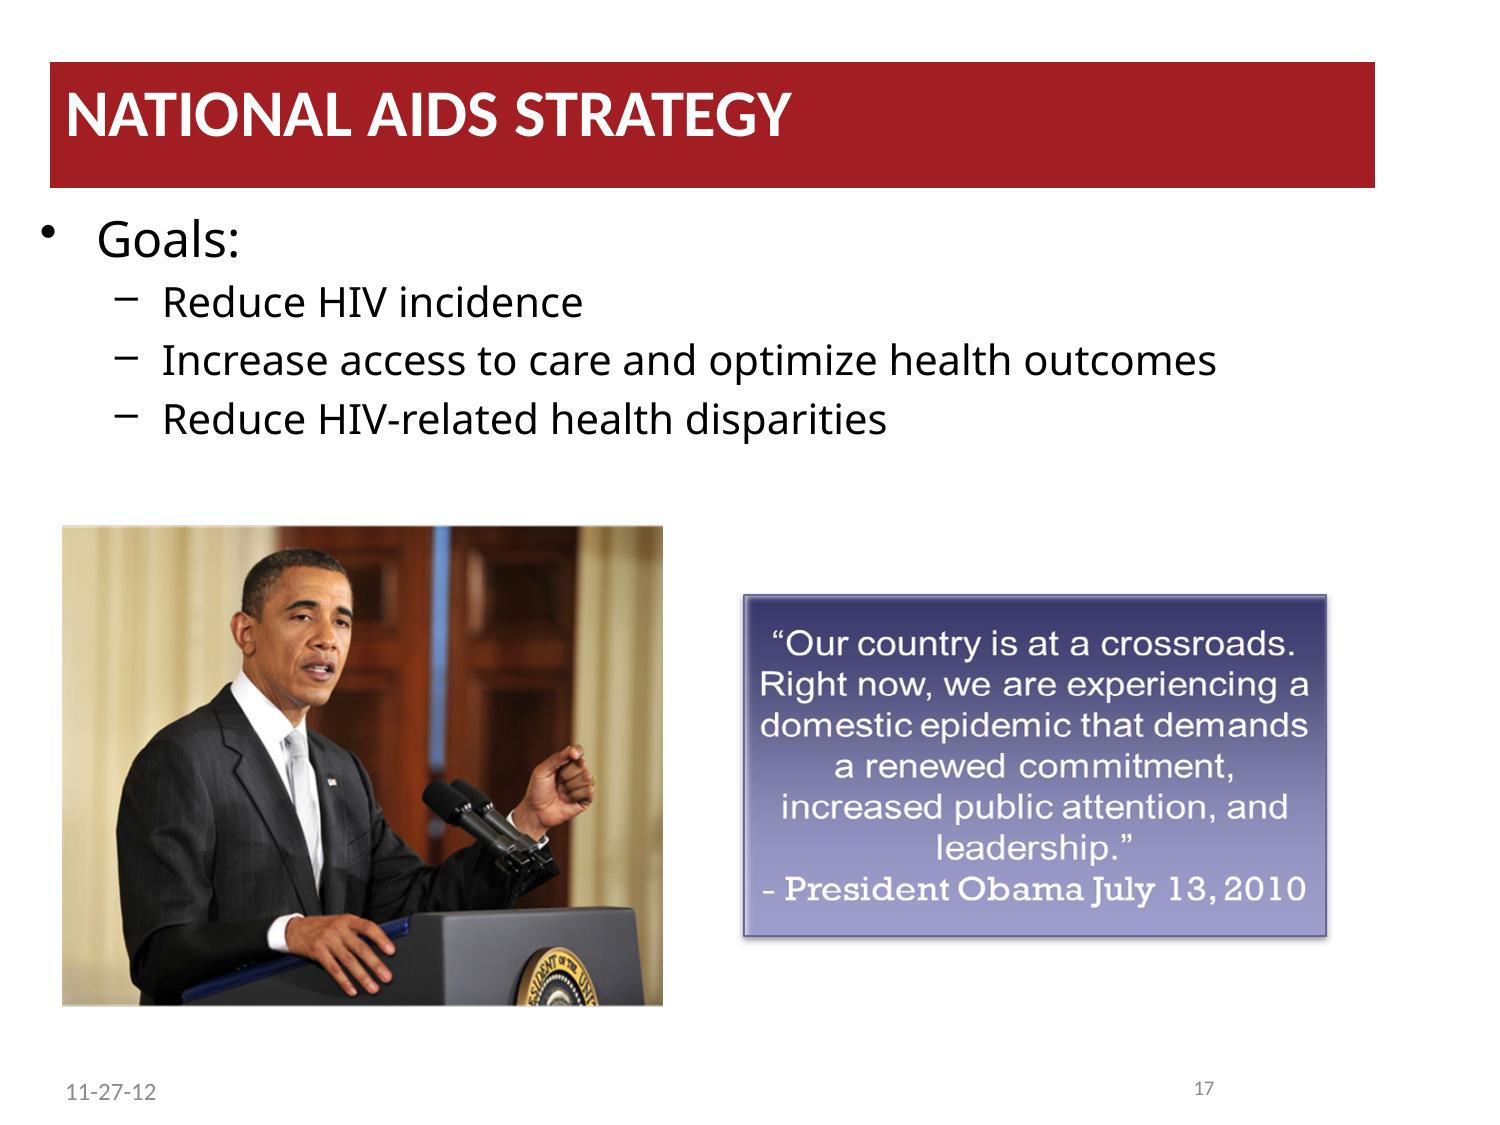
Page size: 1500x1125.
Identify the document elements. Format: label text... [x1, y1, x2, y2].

picture [725, 587, 1356, 951]
slide_number 17 [1067, 1068, 1230, 1112]
picture [62, 464, 664, 1068]
list NATIONAL AIDS STRATEGY [50, 62, 1375, 188]
text_box Goals: Reduce HIV incidence Increase access to care and optimize health outcomes Reduce HIV-related health disparities [24, 200, 1425, 1068]
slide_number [50, 1071, 275, 1110]
